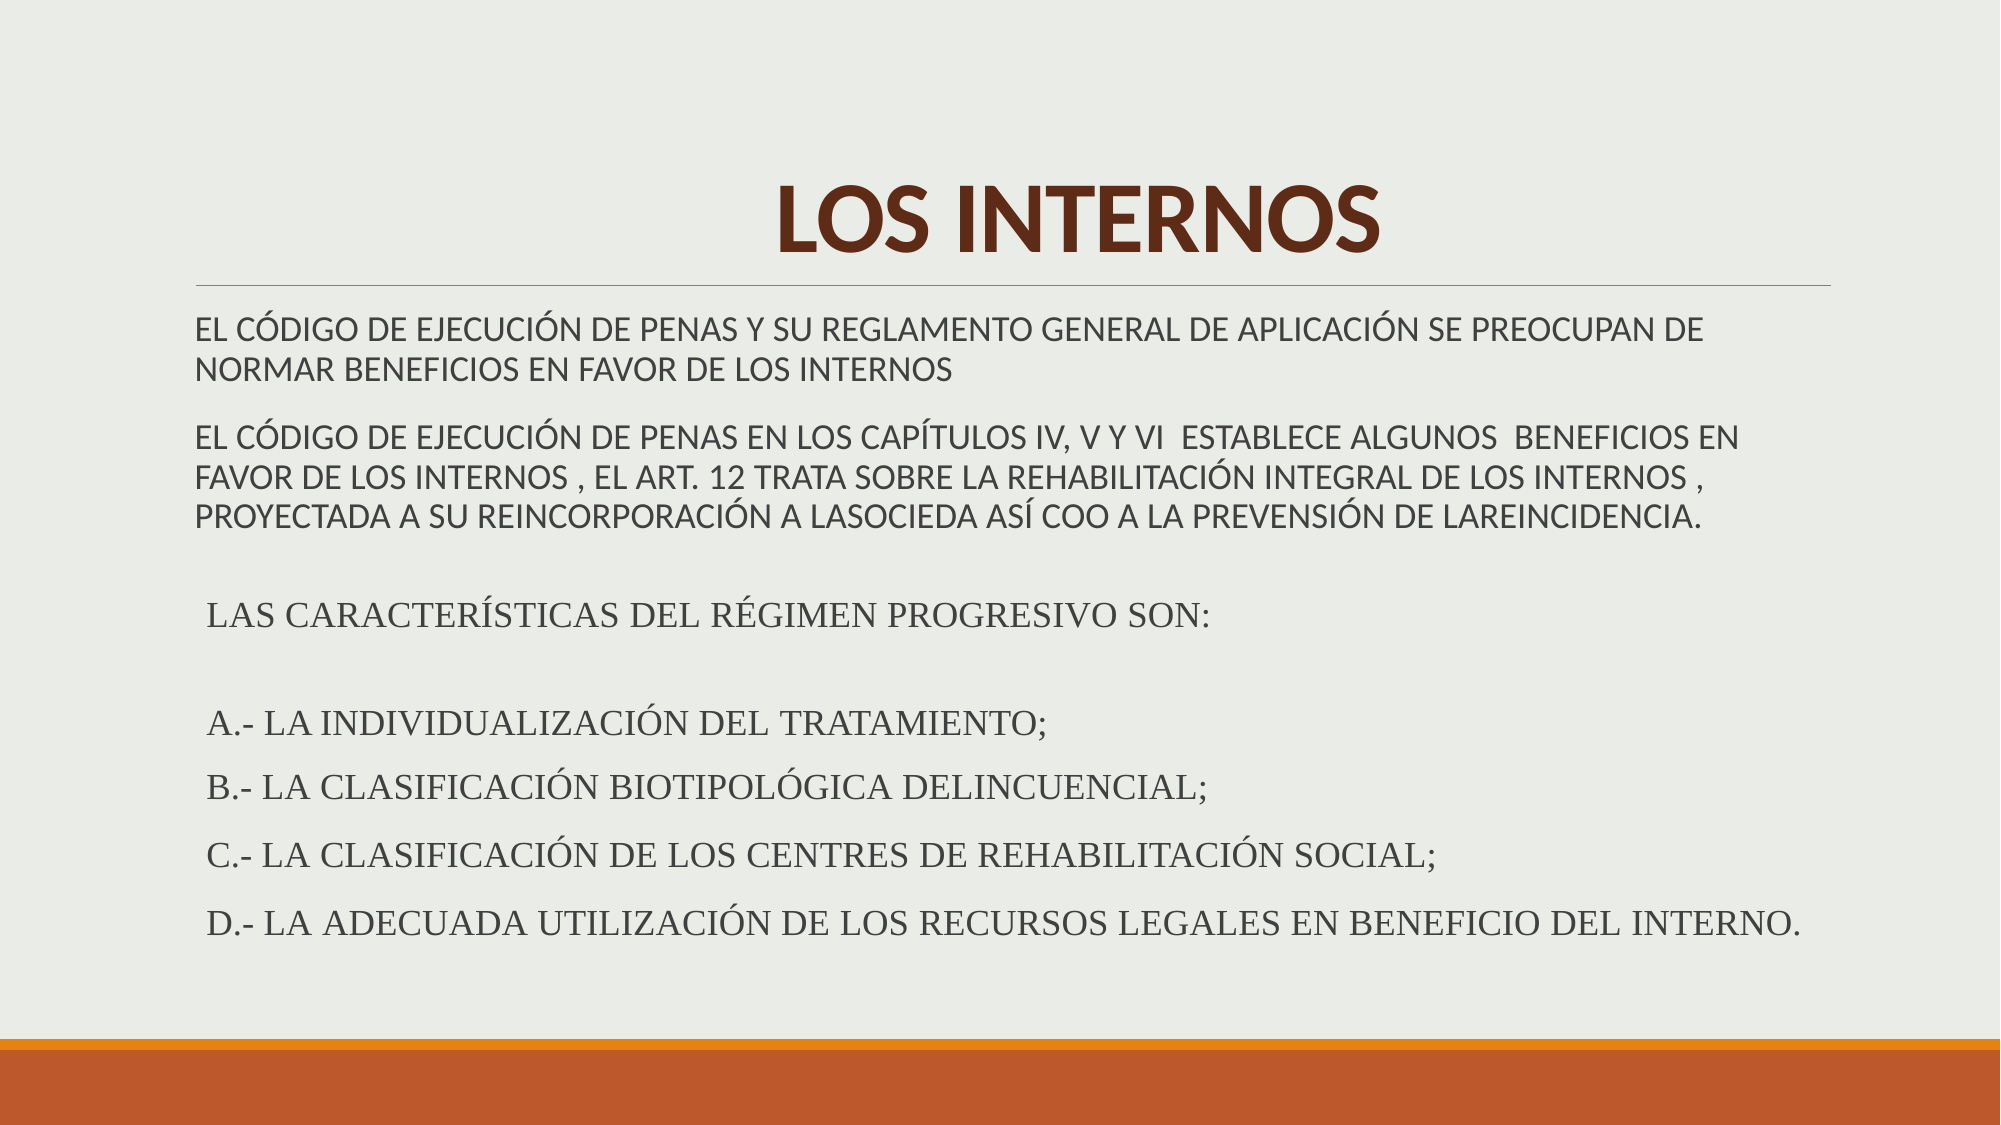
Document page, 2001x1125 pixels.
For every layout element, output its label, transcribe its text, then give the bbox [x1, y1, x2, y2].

list EL CÓDIGO DE EJECUCIÓN DE PENAS Y SU REGLAMENTO GENERAL DE APLICACIÓN SE PREOCUPAN DE NORMAR BENEFICIOS EN FAVOR DE LOS INTERNOS EL CÓDIGO DE EJECUCIÓN DE PENAS EN LOS CAPÍTULOS IV, V Y VI ESTABLECE ALGUNOS BENEFICIOS EN FAVOR DE LOS INTERNOS , EL ART. 12 TRATA SOBRE LA REHABILITACIÓN INTEGRAL DE LOS INTERNOS , PROYECTADA A SU REINCORPORACIÓN A LASOCIEDA ASÍ COO A LA PREVENSIÓN DE LAREINCIDENCIA. LAS CARACTERÍSTICAS DEL RÉGIMEN PROGRESIVO SON: A.- LA INDIVIDUALIZACIÓN DEL TRATAMIENTO; B.- LA CLASIFICACIÓN BIOTIPOLÓGICA DELINCUENCIAL; C.- LA CLASIFICACIÓN DE LOS CENTRES DE REHABILITACIÓN SOCIAL; D.- LA ADECUADA UTILIZACIÓN DE LOS RECURSOS LEGALES EN BENEFICIO DEL INTERNO. [180, 302, 1830, 963]
title LOS INTERNOS [180, 52, 2000, 282]
